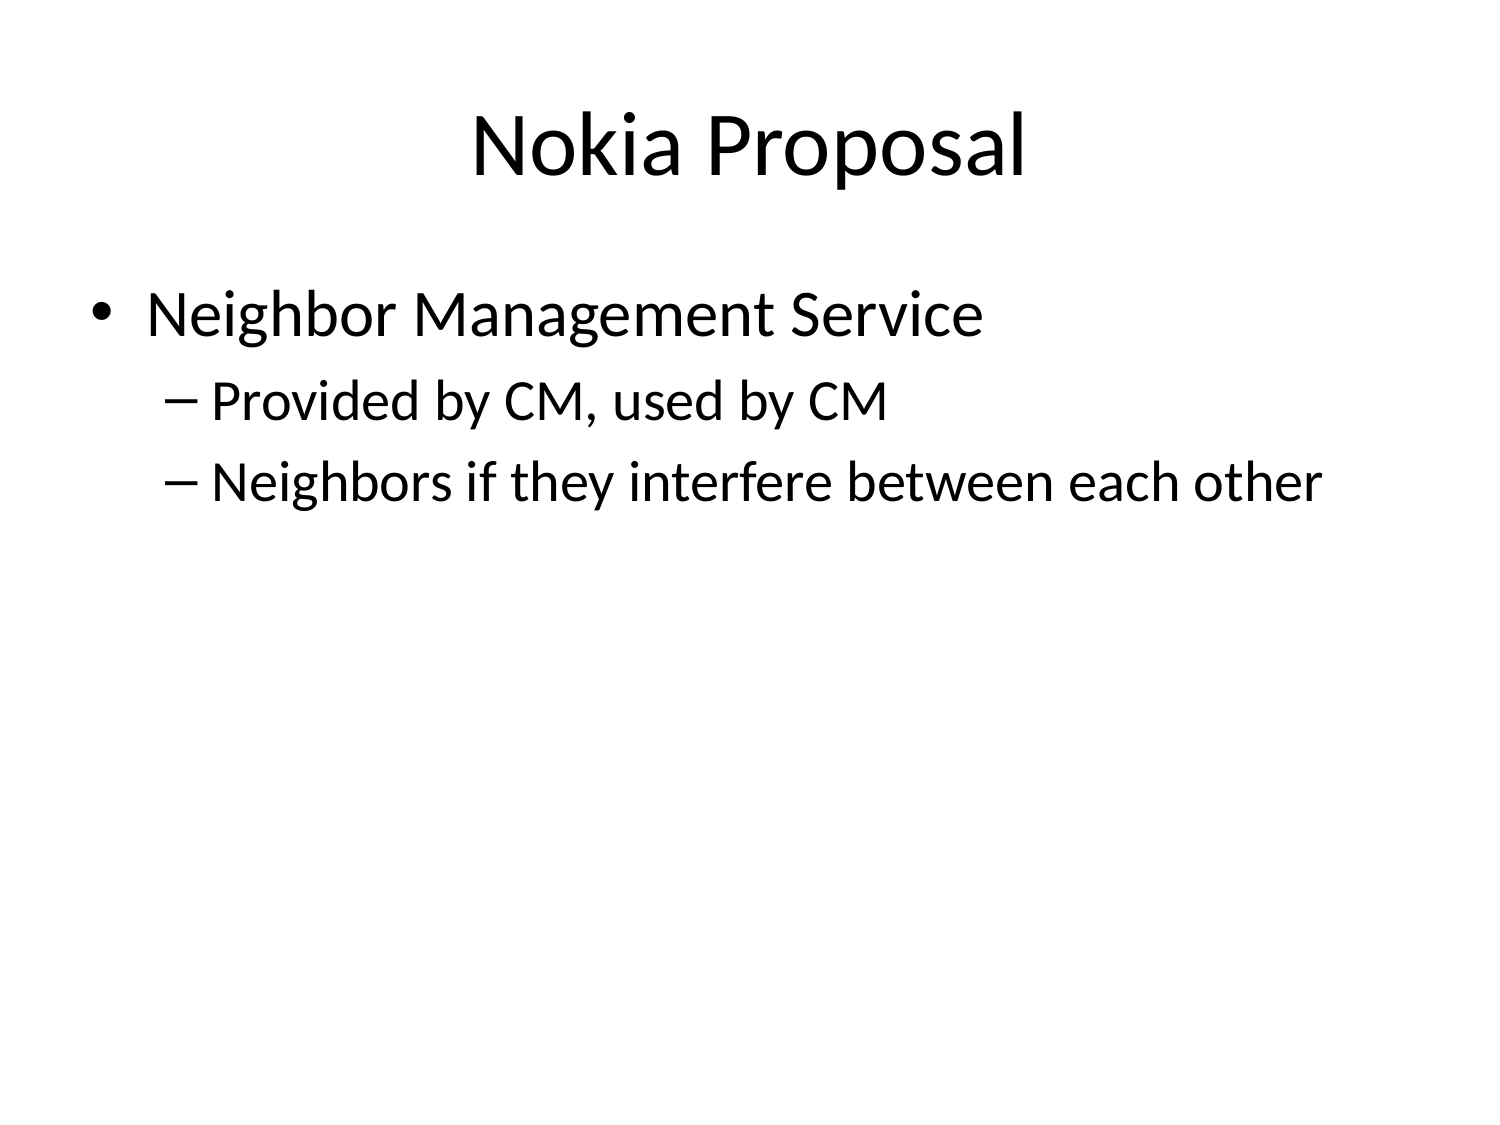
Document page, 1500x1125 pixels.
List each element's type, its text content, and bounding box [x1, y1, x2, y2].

list Neighbor Management Service Provided by CM, used by CM Neighbors if they interfere between each other [75, 262, 1425, 1005]
title Nokia Proposal [75, 45, 1425, 233]
